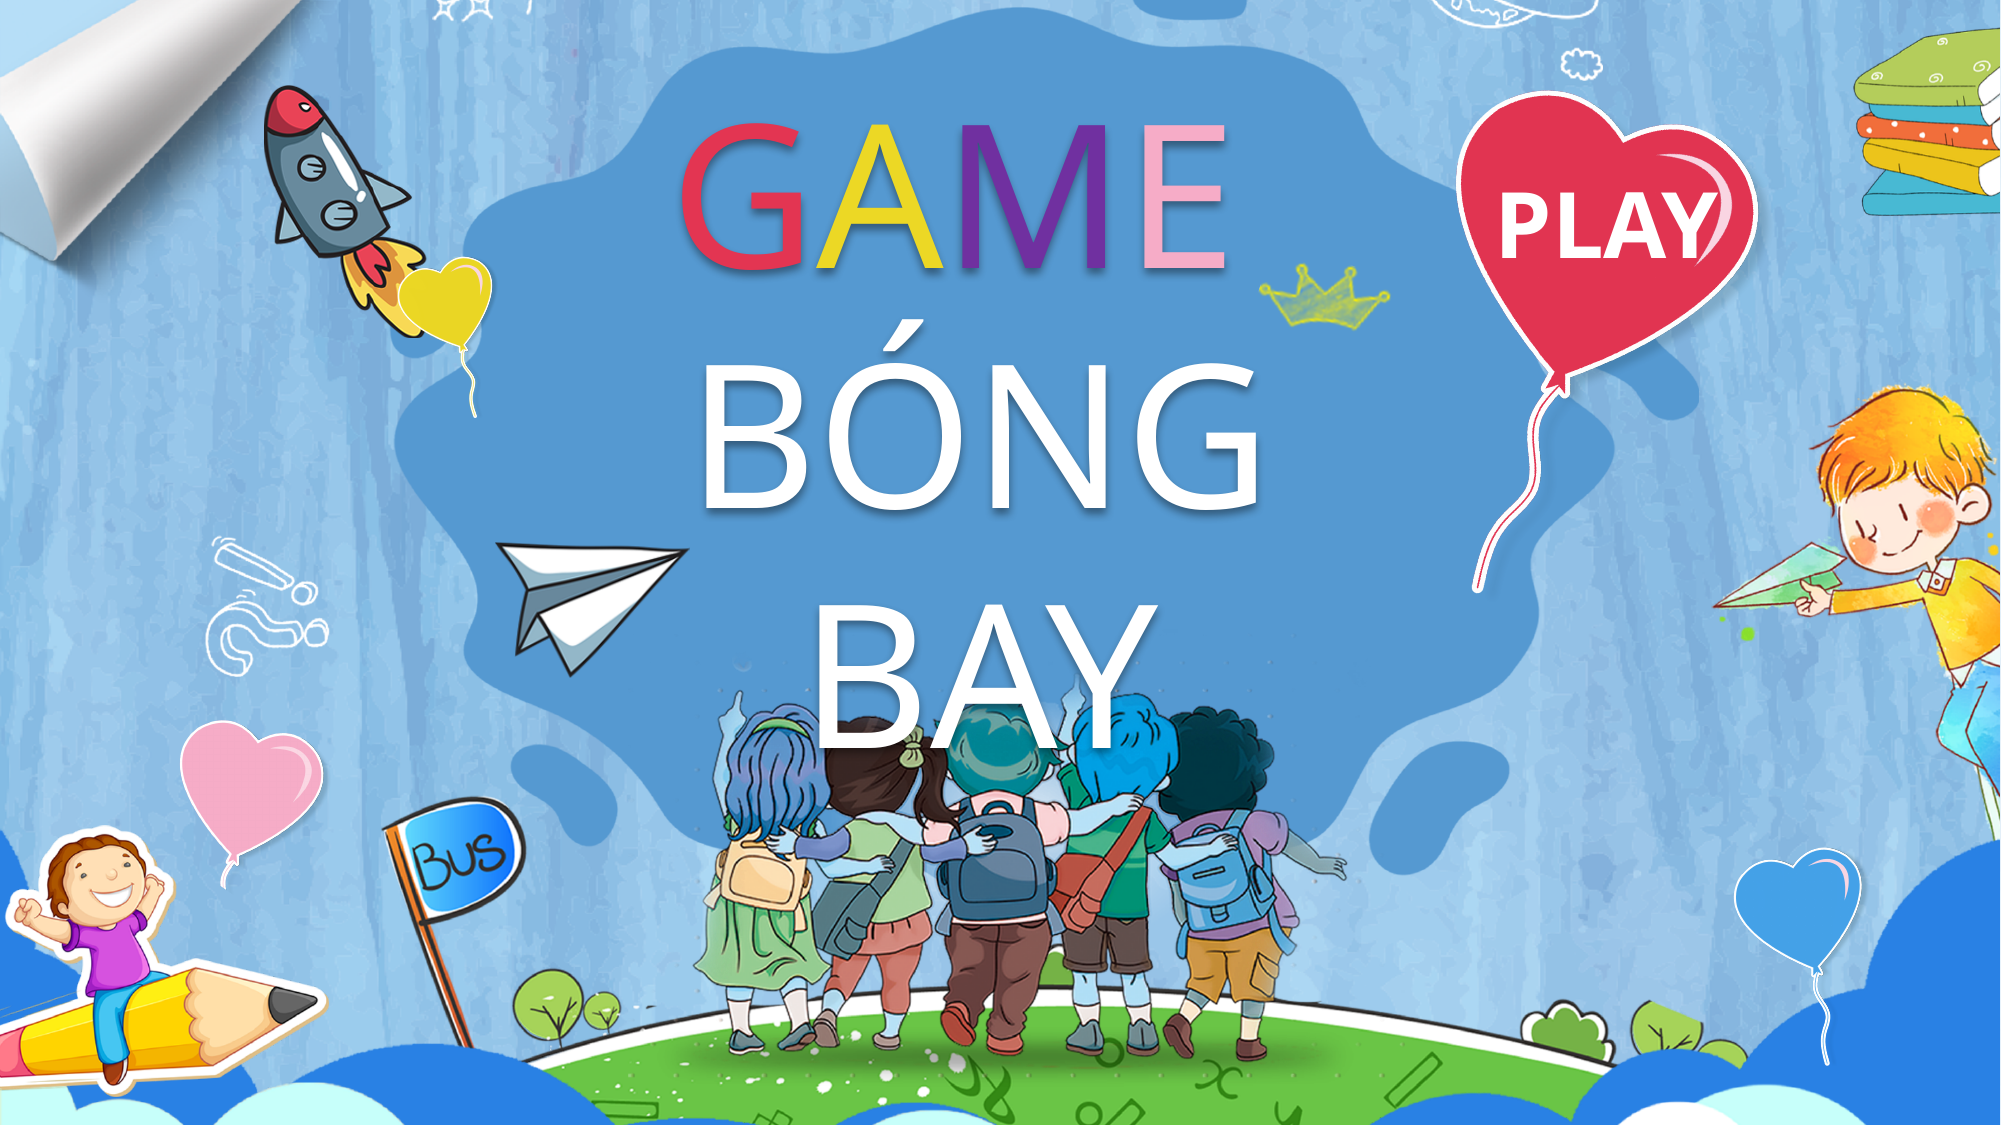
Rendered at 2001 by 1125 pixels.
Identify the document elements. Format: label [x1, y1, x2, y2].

picture [0, 0, 2001, 1125]
text_box [1207, 0, 1871, 652]
picture [1656, 811, 1938, 1092]
text_box [0, 795, 2000, 1125]
